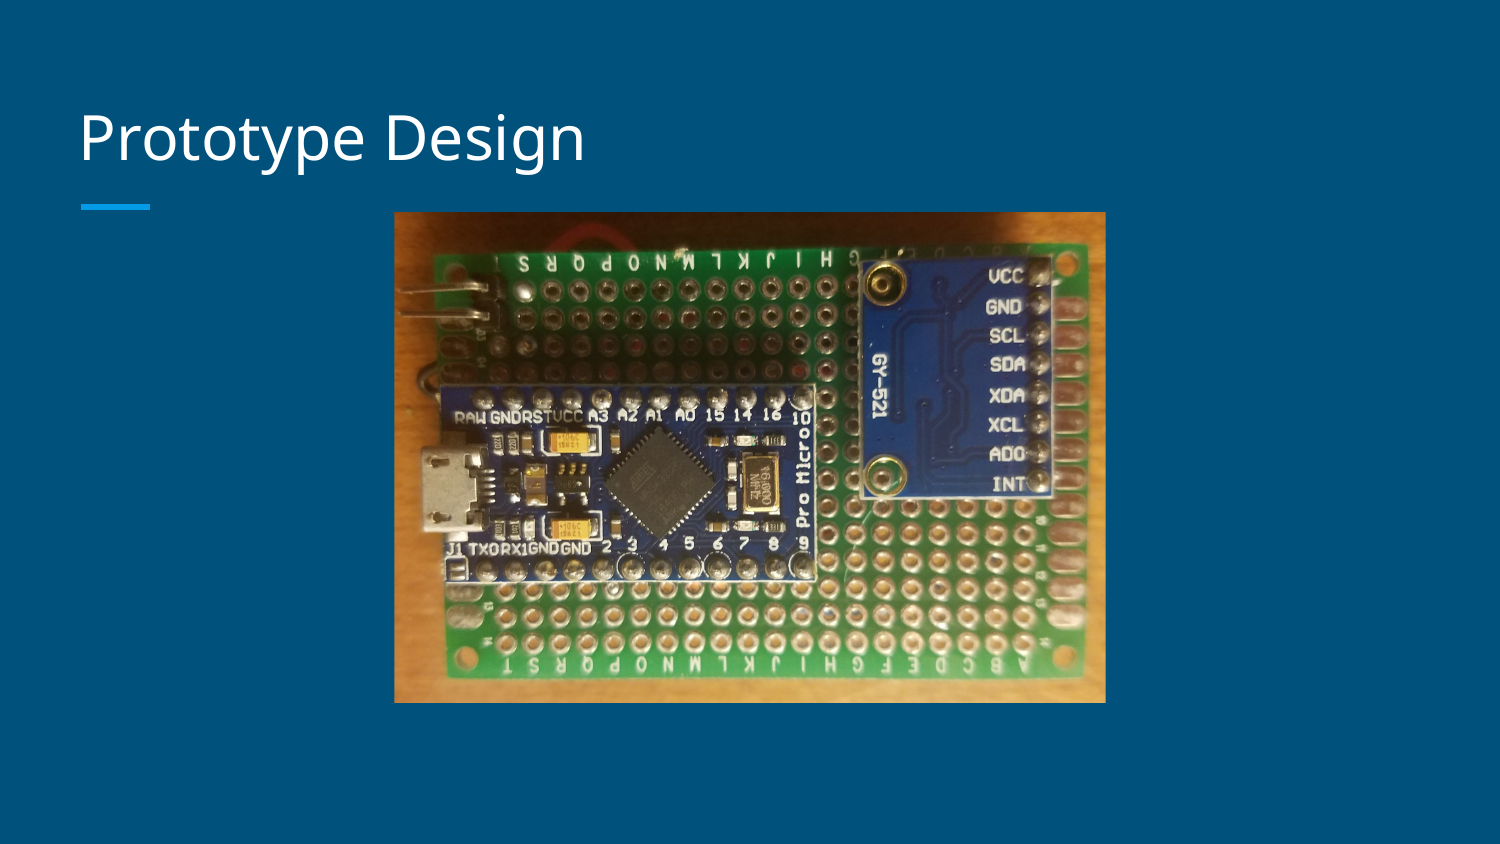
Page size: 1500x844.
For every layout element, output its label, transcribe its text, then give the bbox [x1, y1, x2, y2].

picture [395, 213, 1105, 702]
title Prototype Design [63, 75, 1437, 188]
